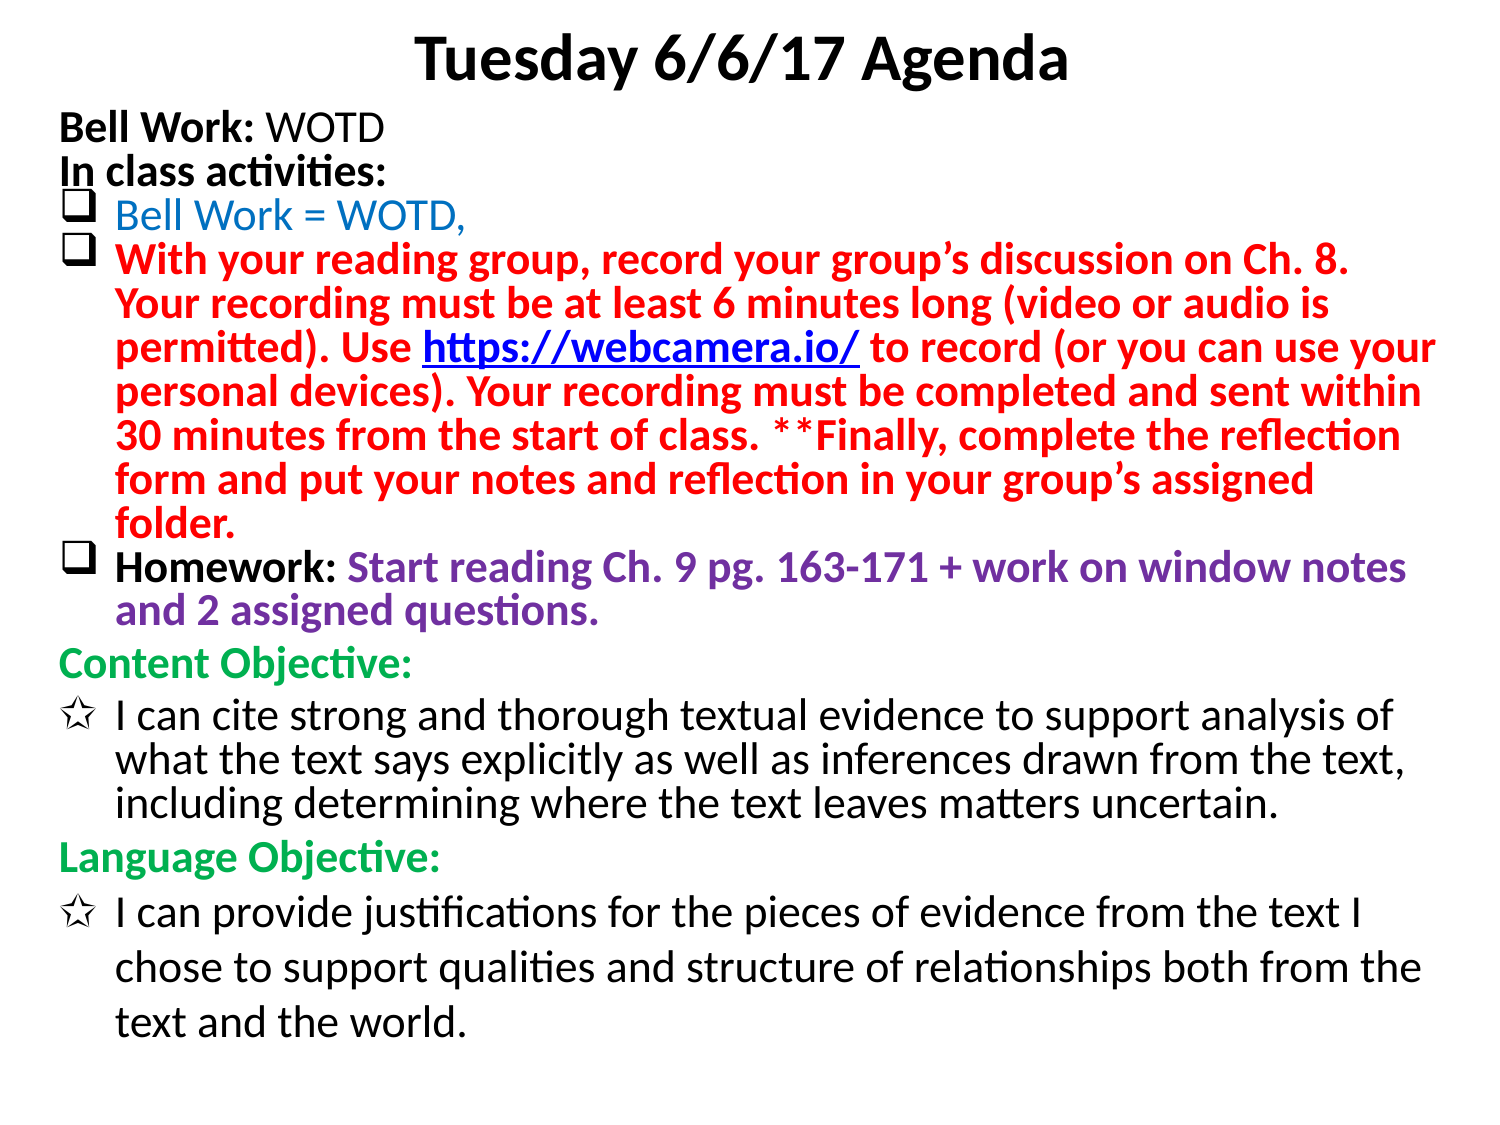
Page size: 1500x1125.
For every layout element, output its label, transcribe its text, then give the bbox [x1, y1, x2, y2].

list Bell Work: WOTD In class activities: Bell Work = WOTD, With your reading group, record your group’s discussion on Ch. 8. Your recording must be at least 6 minutes long (video or audio is permitted). Use https://webcamera.io/ to record (or you can use your personal devices). Your recording must be completed and sent within 30 minutes from the start of class. **Finally, complete the reflection form and put your notes and reflection in your group’s assigned folder. Homework: Start reading Ch. 9 pg. 163-171 + work on window notes and 2 assigned questions. Content Objective: I can cite strong and thorough textual evidence to support analysis of what the text says explicitly as well as inferences drawn from the text, including determining where the text leaves matters uncertain. Language Objective: I can provide justifications for the pieces of evidence from the text I chose to support qualities and structure of relationships both from the text and the world. [43, 99, 1457, 1050]
title Tuesday 6/6/17 Agenda [112, 8, 1388, 99]
